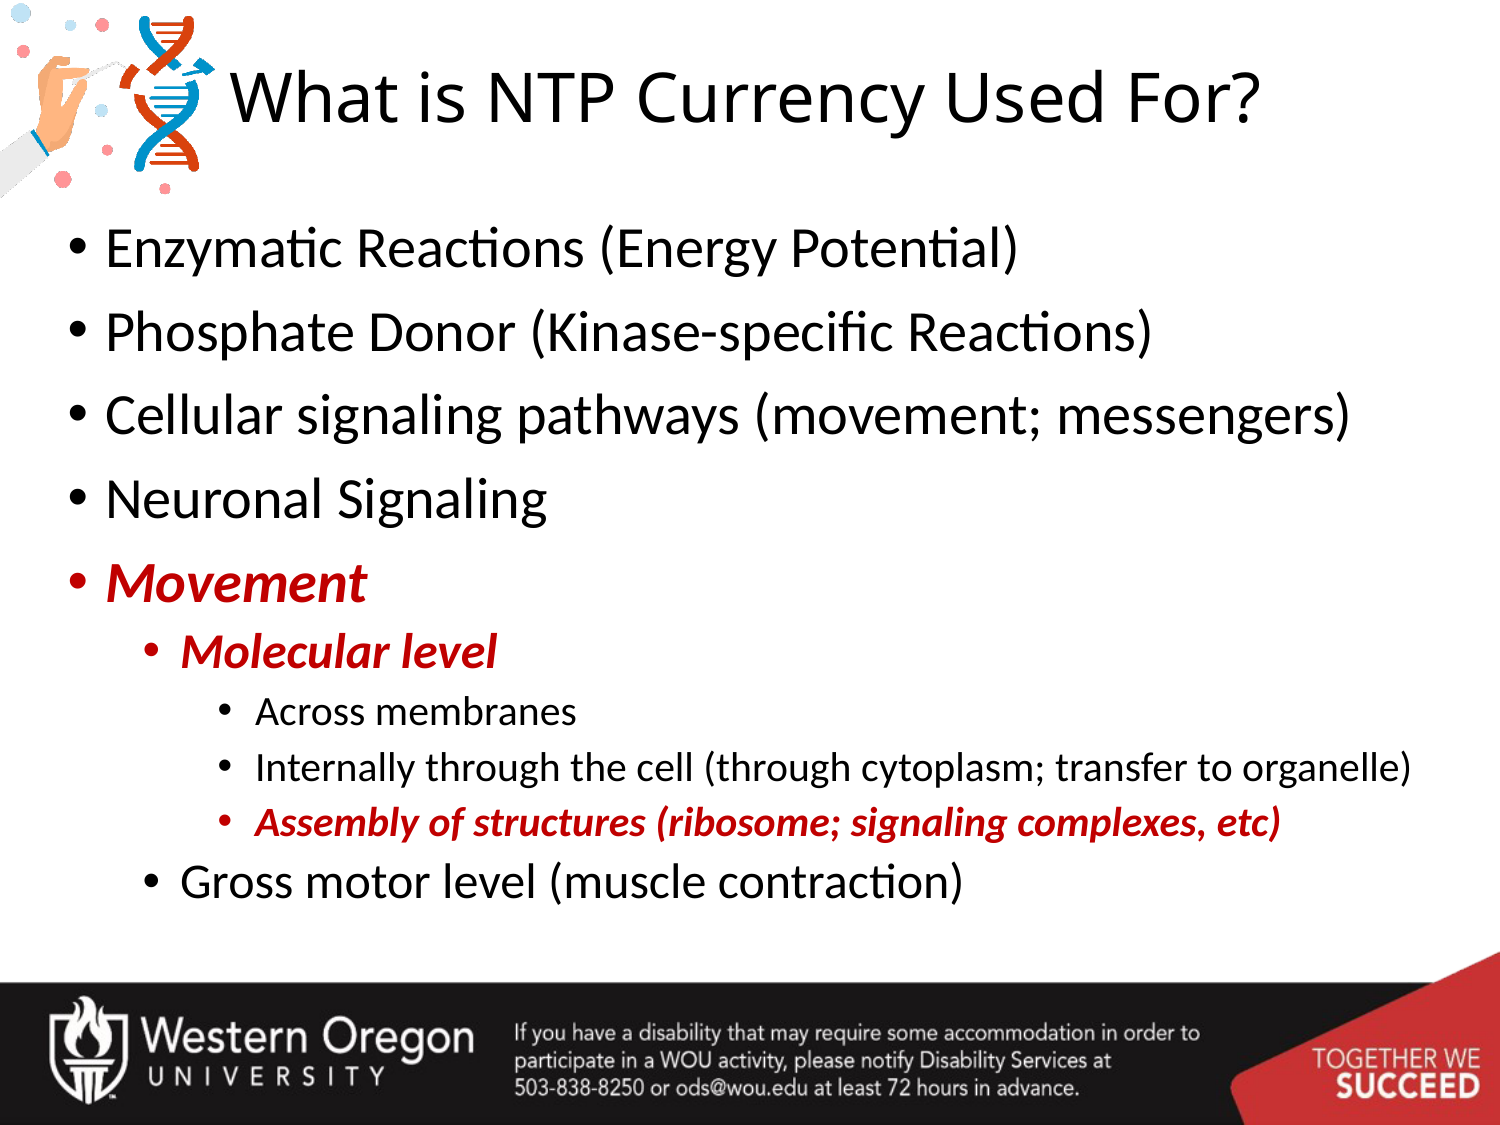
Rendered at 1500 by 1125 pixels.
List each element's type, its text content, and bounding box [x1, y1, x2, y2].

list Enzymatic Reactions (Energy Potential) Phosphate Donor (Kinase-specific Reactions) Cellular signaling pathways (movement; messengers) Neuronal Signaling Movement Molecular level Across membranes Internally through the cell (through cytoplasm; transfer to organelle) Assembly of structures (ribosome; signaling complexes, etc) Gross motor level (muscle contraction) [52, 209, 1441, 950]
title What is NTP Currency Used For? [214, 36, 1441, 165]
picture [0, 946, 1500, 1125]
picture [0, 3, 215, 198]
